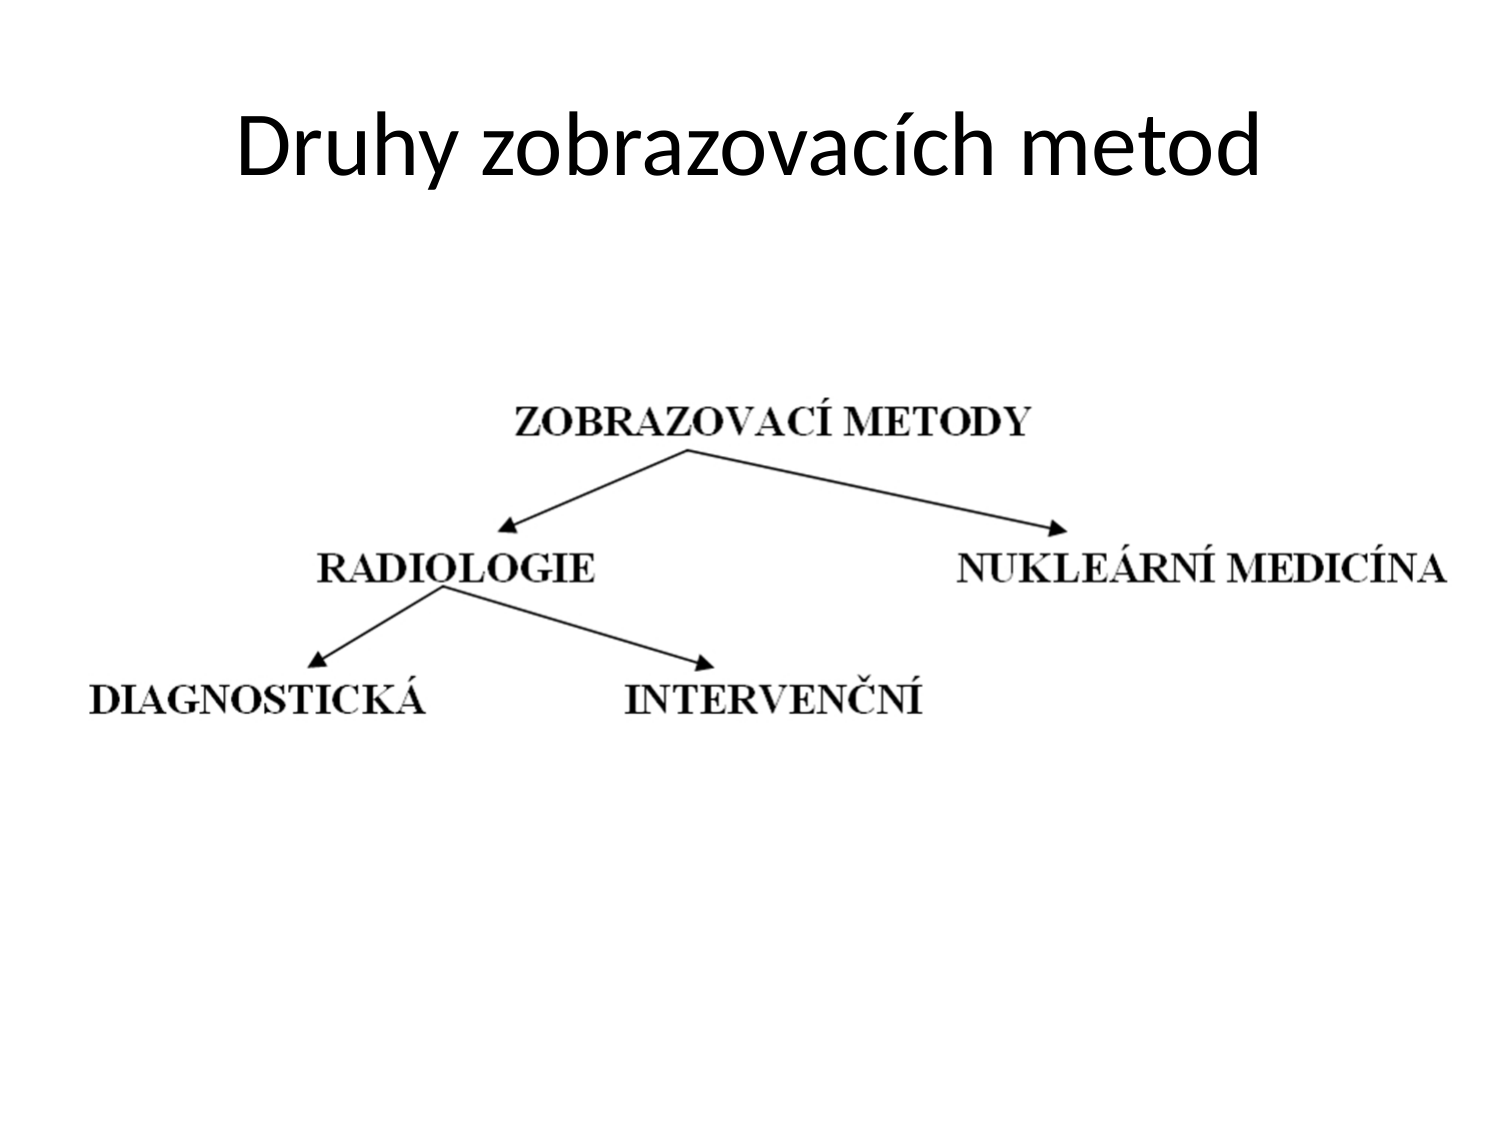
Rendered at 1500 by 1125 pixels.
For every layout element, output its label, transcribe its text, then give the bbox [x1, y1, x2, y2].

title Druhy zobrazovacích metod [75, 45, 1425, 233]
picture [8, 360, 1492, 766]
